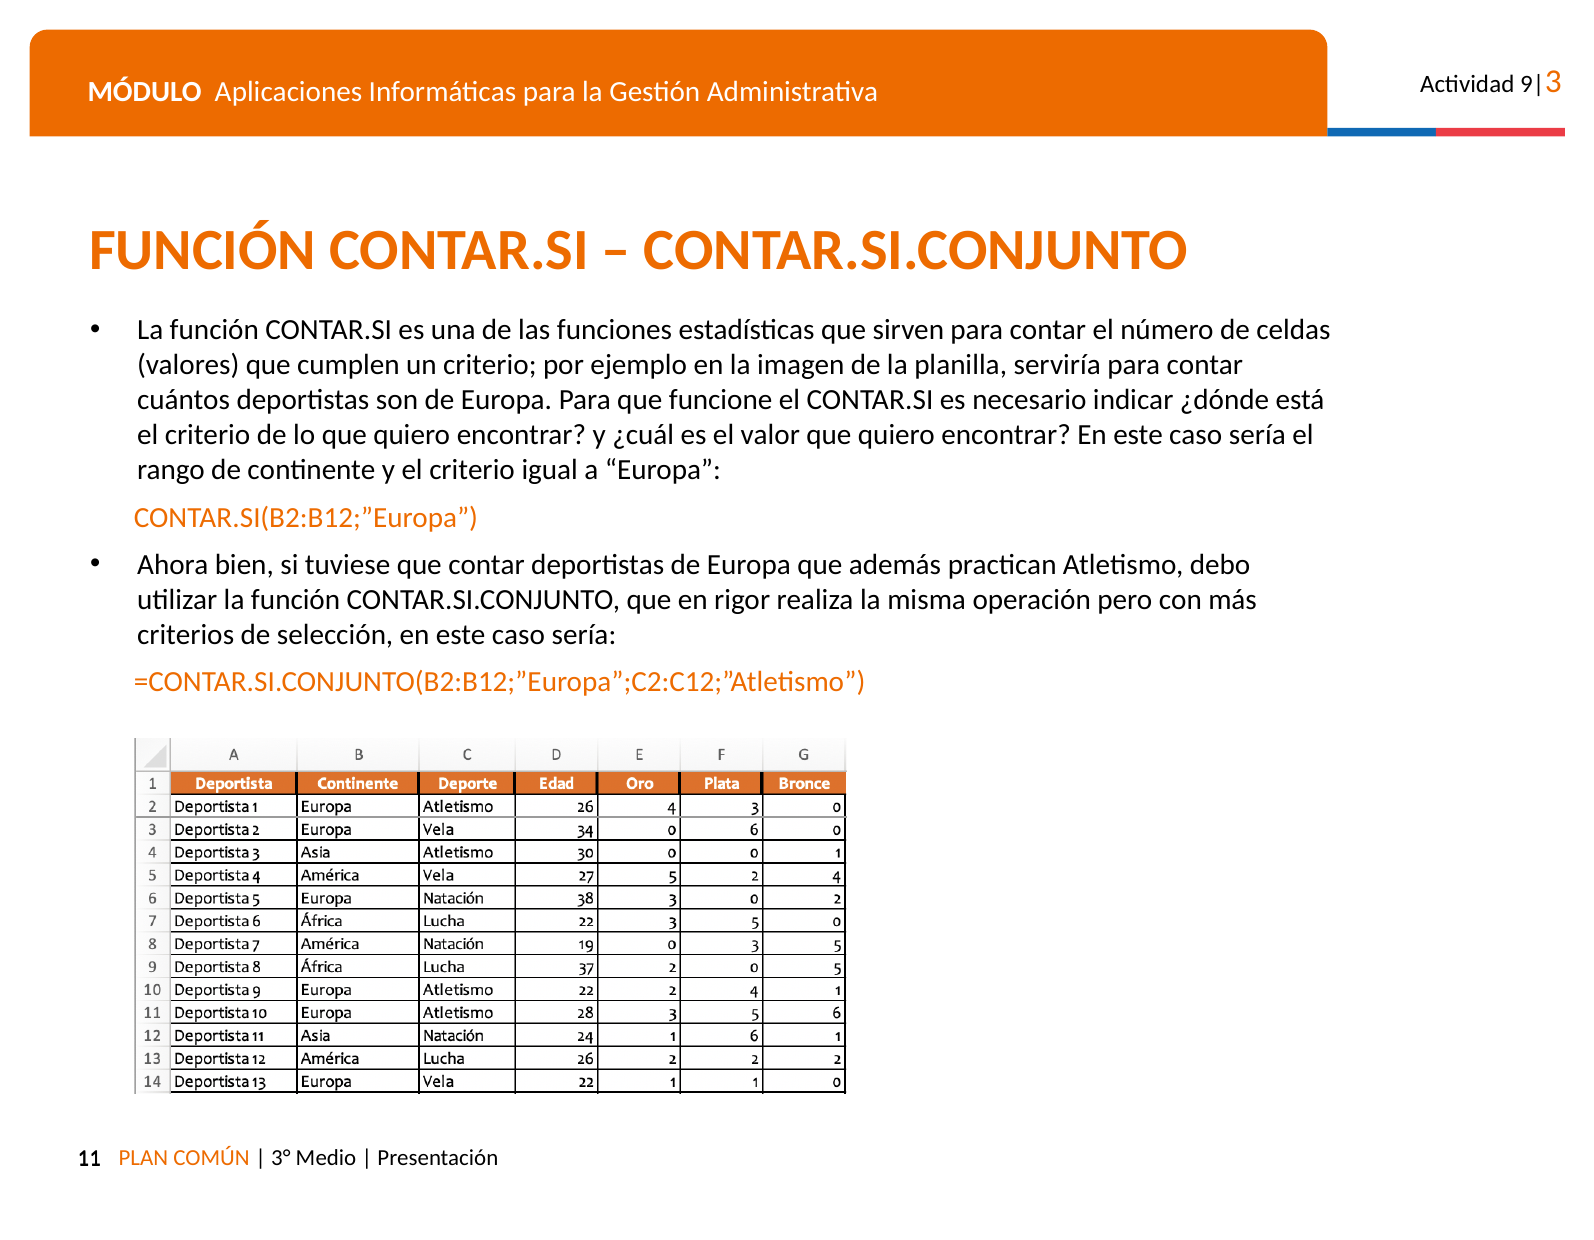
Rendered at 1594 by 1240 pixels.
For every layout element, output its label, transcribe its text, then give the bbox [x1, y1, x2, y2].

text_box La función CONTAR.SI es una de las funciones estadísticas que sirven para contar el número de celdas (valores) que cumplen un criterio; por ejemplo en la imagen de la planilla, serviría para contar cuántos deportistas son de Europa. Para que funcione el CONTAR.SI es necesario indicar ¿dónde está el criterio de lo que quiero encontrar? y ¿cuál es el valor que quiero encontrar? En este caso sería el rango de continente y el criterio igual a “Europa”: CONTAR.SI(B2:B12;”Europa”) Ahora bien, si tuviese que contar deportistas de Europa que además practican Atletismo, debo utilizar la función CONTAR.SI.CONJUNTO, que en rigor realiza la misma operación pero con más criterios de selección, en este caso sería: =CONTAR.SI.CONJUNTO(B2:B12;”Europa”;C2:C12;”Atletismo”) [82, 303, 1344, 706]
text_box 11 [60, 1128, 117, 1184]
picture [133, 737, 848, 1094]
text_box FUNCIÓN CONTAR.SI – CONTAR.SI.CONJUNTO [74, 209, 1304, 296]
